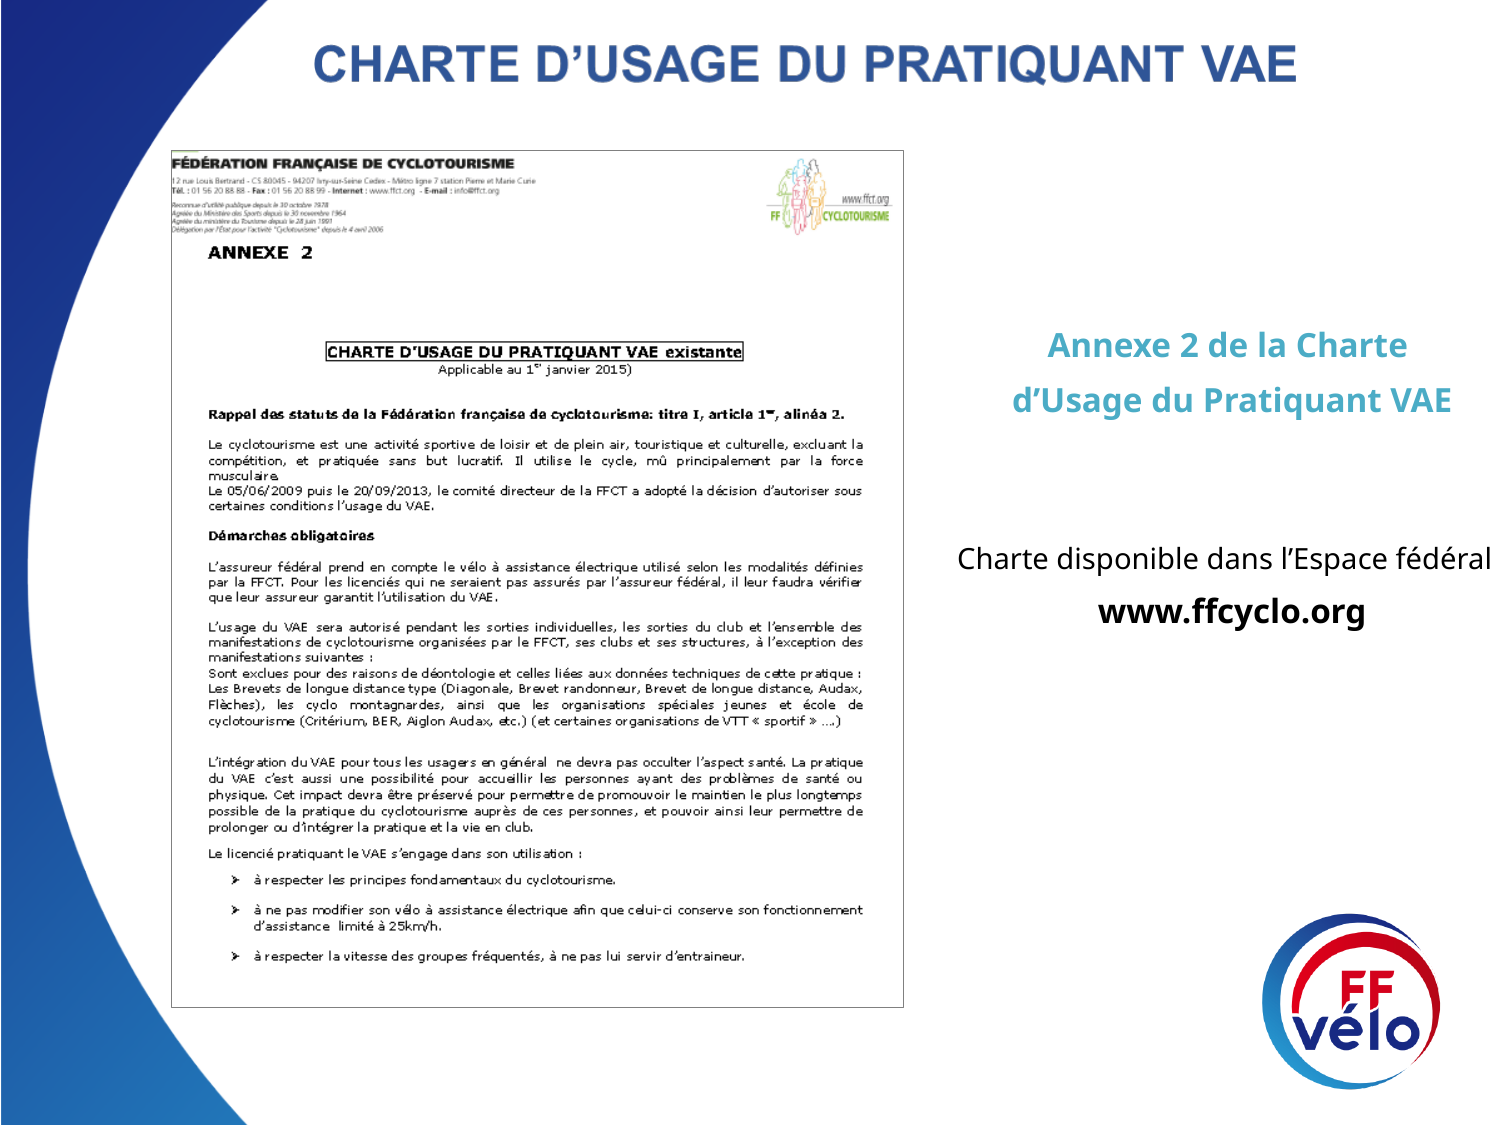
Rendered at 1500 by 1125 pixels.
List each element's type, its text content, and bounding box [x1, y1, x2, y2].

text_box Annexe 2 de la Charte d’Usage du Pratiquant VAE Charte disponible dans l’Espace fédéral : www.ffcyclo.org [904, 308, 1500, 638]
picture [2, 0, 1328, 1125]
